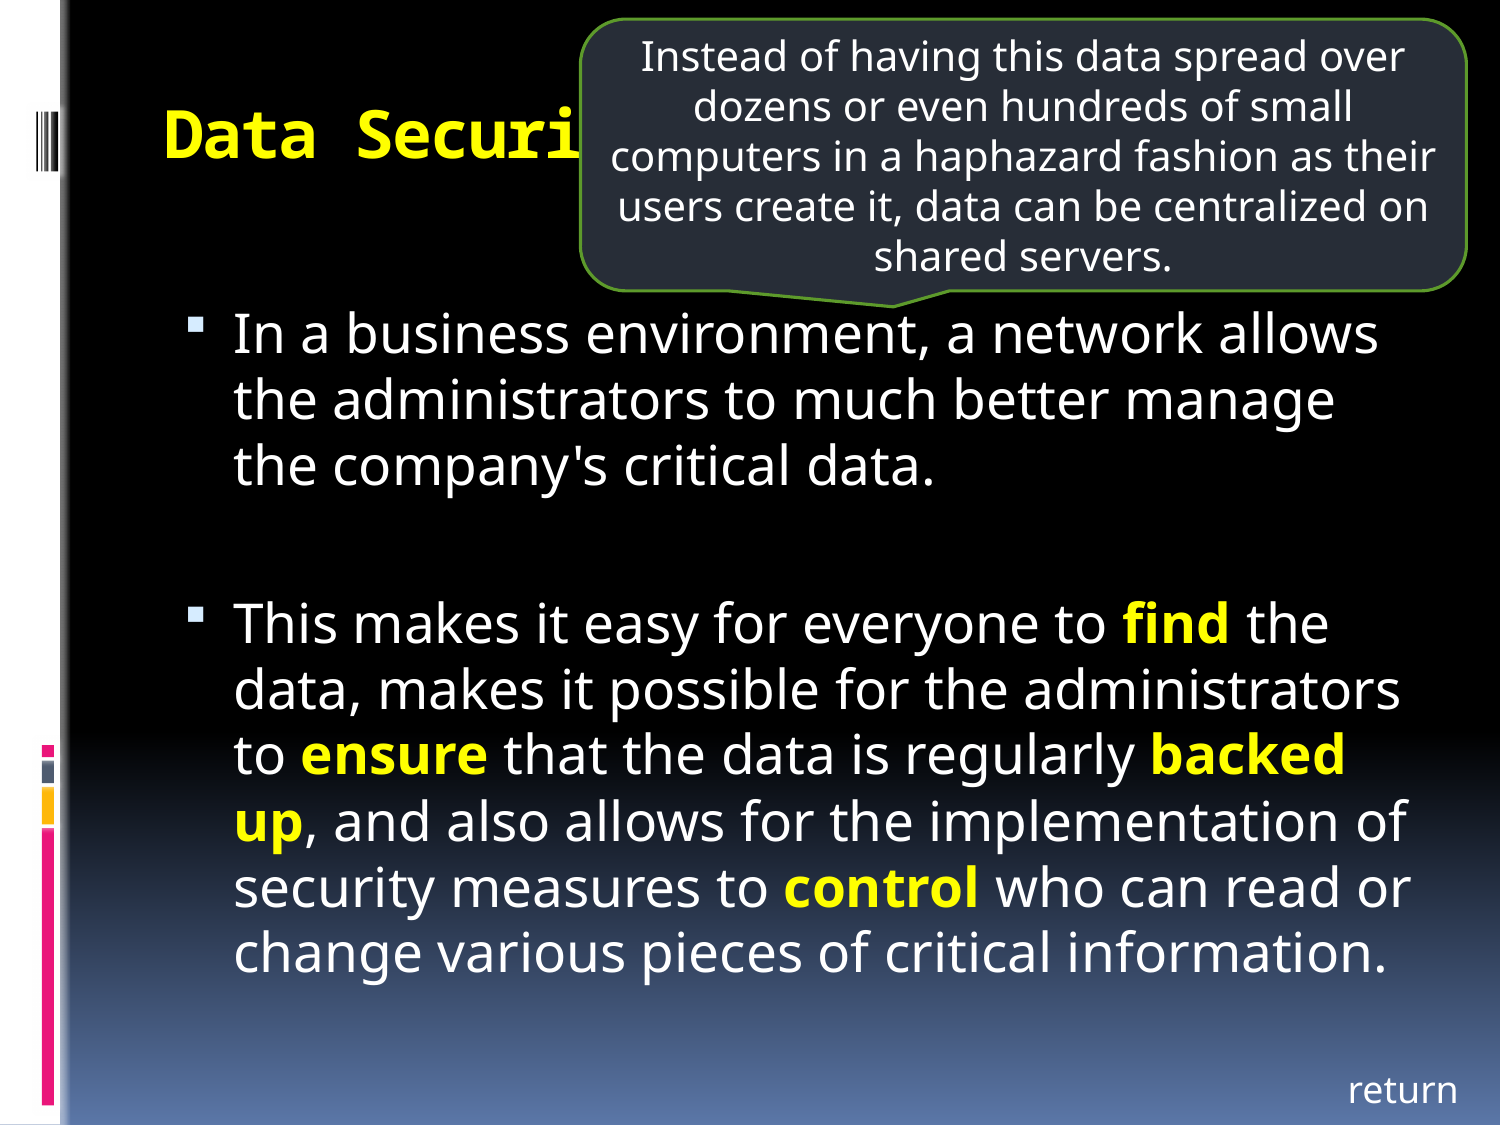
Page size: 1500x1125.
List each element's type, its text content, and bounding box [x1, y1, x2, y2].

title Data Security and Management: [150, 83, 578, 234]
text_box Instead of having this data spread over dozens or even hundreds of small computers in a haphazard fashion as their users create it, data can be centralized on shared servers. [578, 17, 1468, 309]
text_box return [1332, 1058, 1483, 1119]
list In a business environment, a network allows the administrators to much better manage the company's critical data. This makes it easy for everyone to find the data, makes it possible for the administrators to ensure that the data is regularly backed up, and also allows for the implementation of security measures to control who can read or change various pieces of critical information. [159, 291, 1435, 1042]
